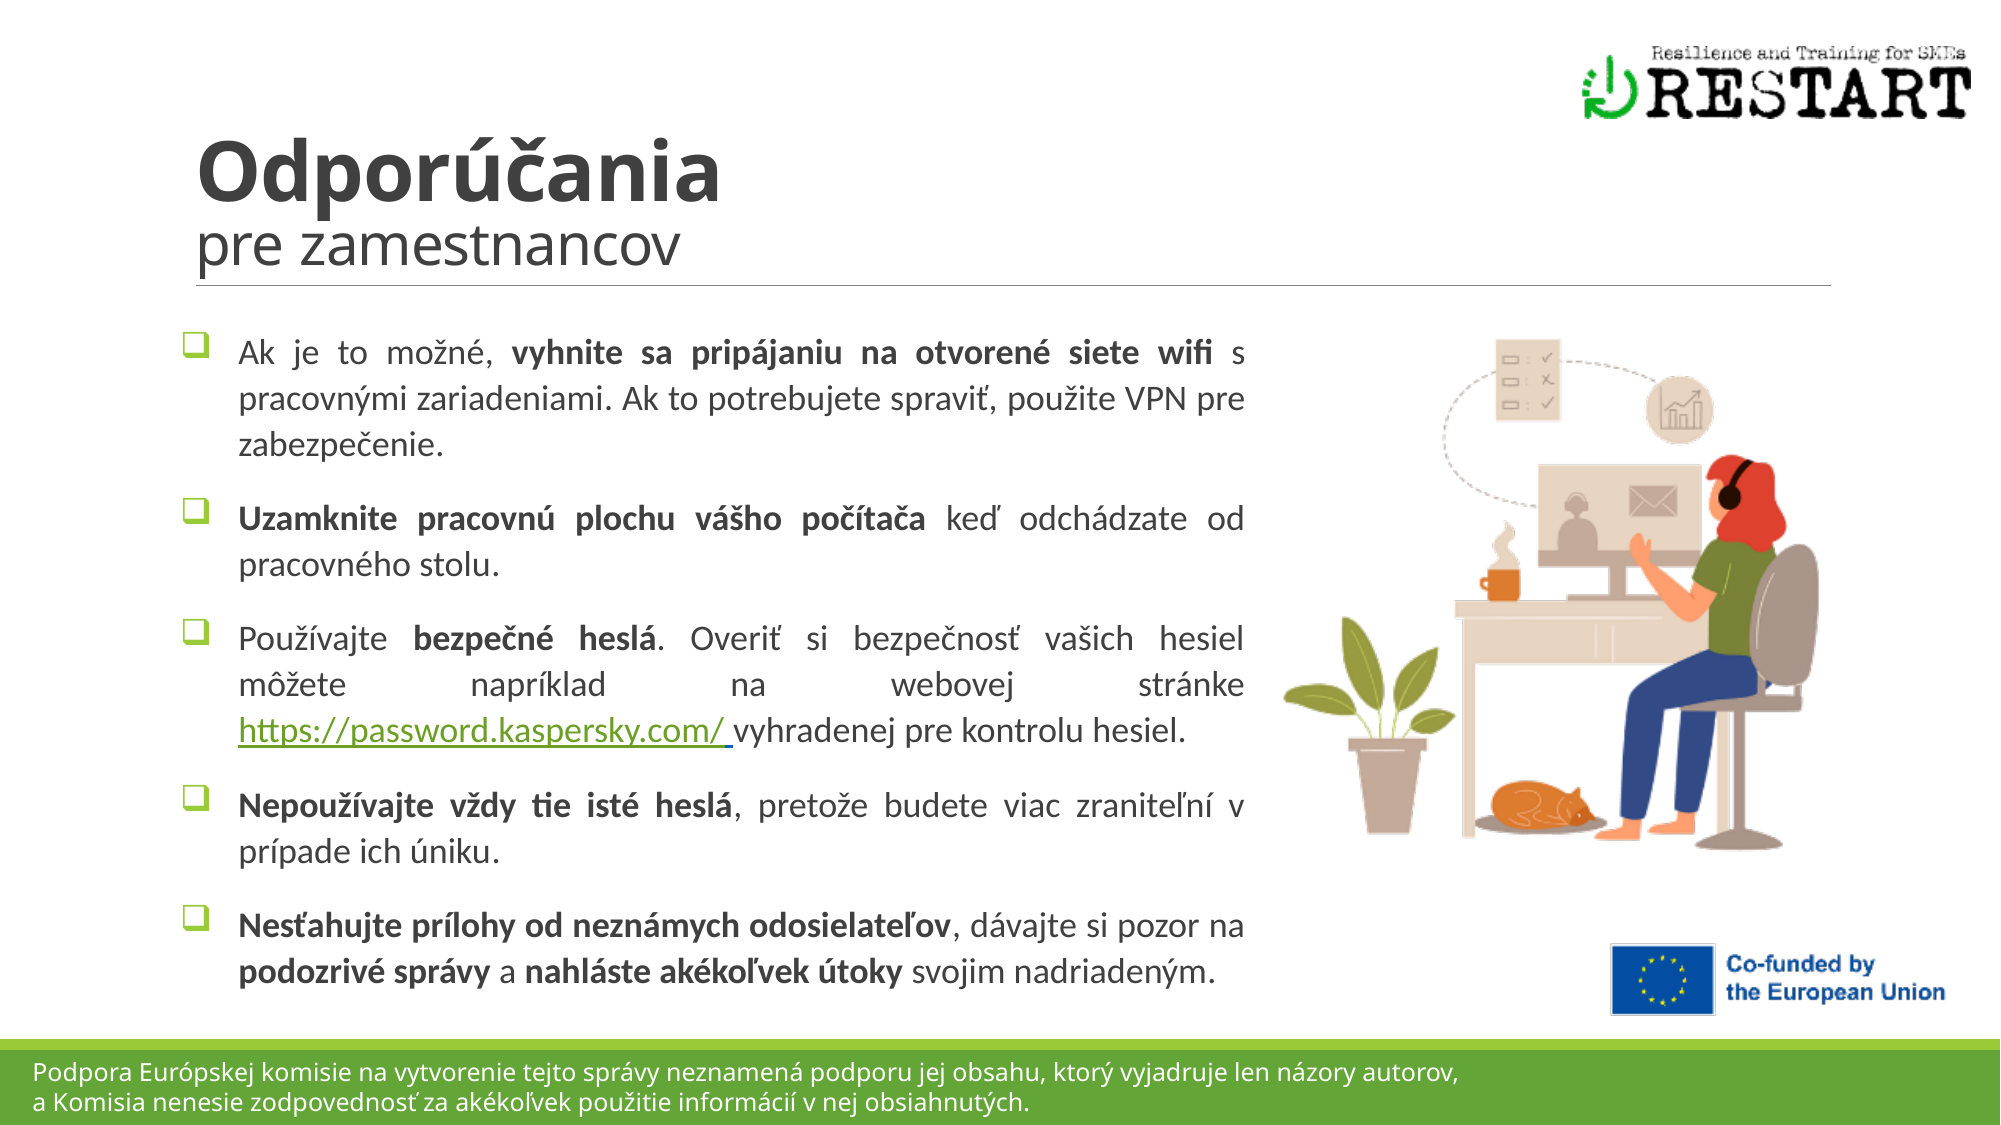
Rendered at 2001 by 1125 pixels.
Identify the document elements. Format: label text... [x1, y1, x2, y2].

picture [1582, 46, 1971, 119]
title Odporúčania pre zamestnancov [180, 47, 1830, 285]
picture [1266, 335, 1831, 884]
text_box Podpora Európskej komisie na vytvorenie tejto správy neznamená podporu jej obsahu, ktorý vyjadruje len názory autorov, a Komisia nenesie zodpovednosť za akékoľvek použitie informácií v nej obsiahnutých. [17, 1049, 1851, 1125]
picture [1607, 941, 1971, 1019]
list Ak je to možné, vyhnite sa pripájaniu na otvorené siete wifi s pracovnými zariadeniami. Ak to potrebujete spraviť, použite VPN pre zabezpečenie. Uzamknite pracovnú plochu vášho počítača keď odchádzate od pracovného stolu. Používajte bezpečné heslá. Overiť si bezpečnosť vašich hesiel môžete napríklad na webovej stránke https://password.kaspersky.com/ vyhradenej pre kontrolu hesiel. Nepoužívajte vždy tie isté heslá, pretože budete viac zraniteľní v prípade ich úniku. Nesťahujte prílohy od neznámych odosielateľov, dávajte si pozor na podozrivé správy a nahláste akékoľvek útoky svojim nadriadeným. [180, 317, 1246, 1017]
